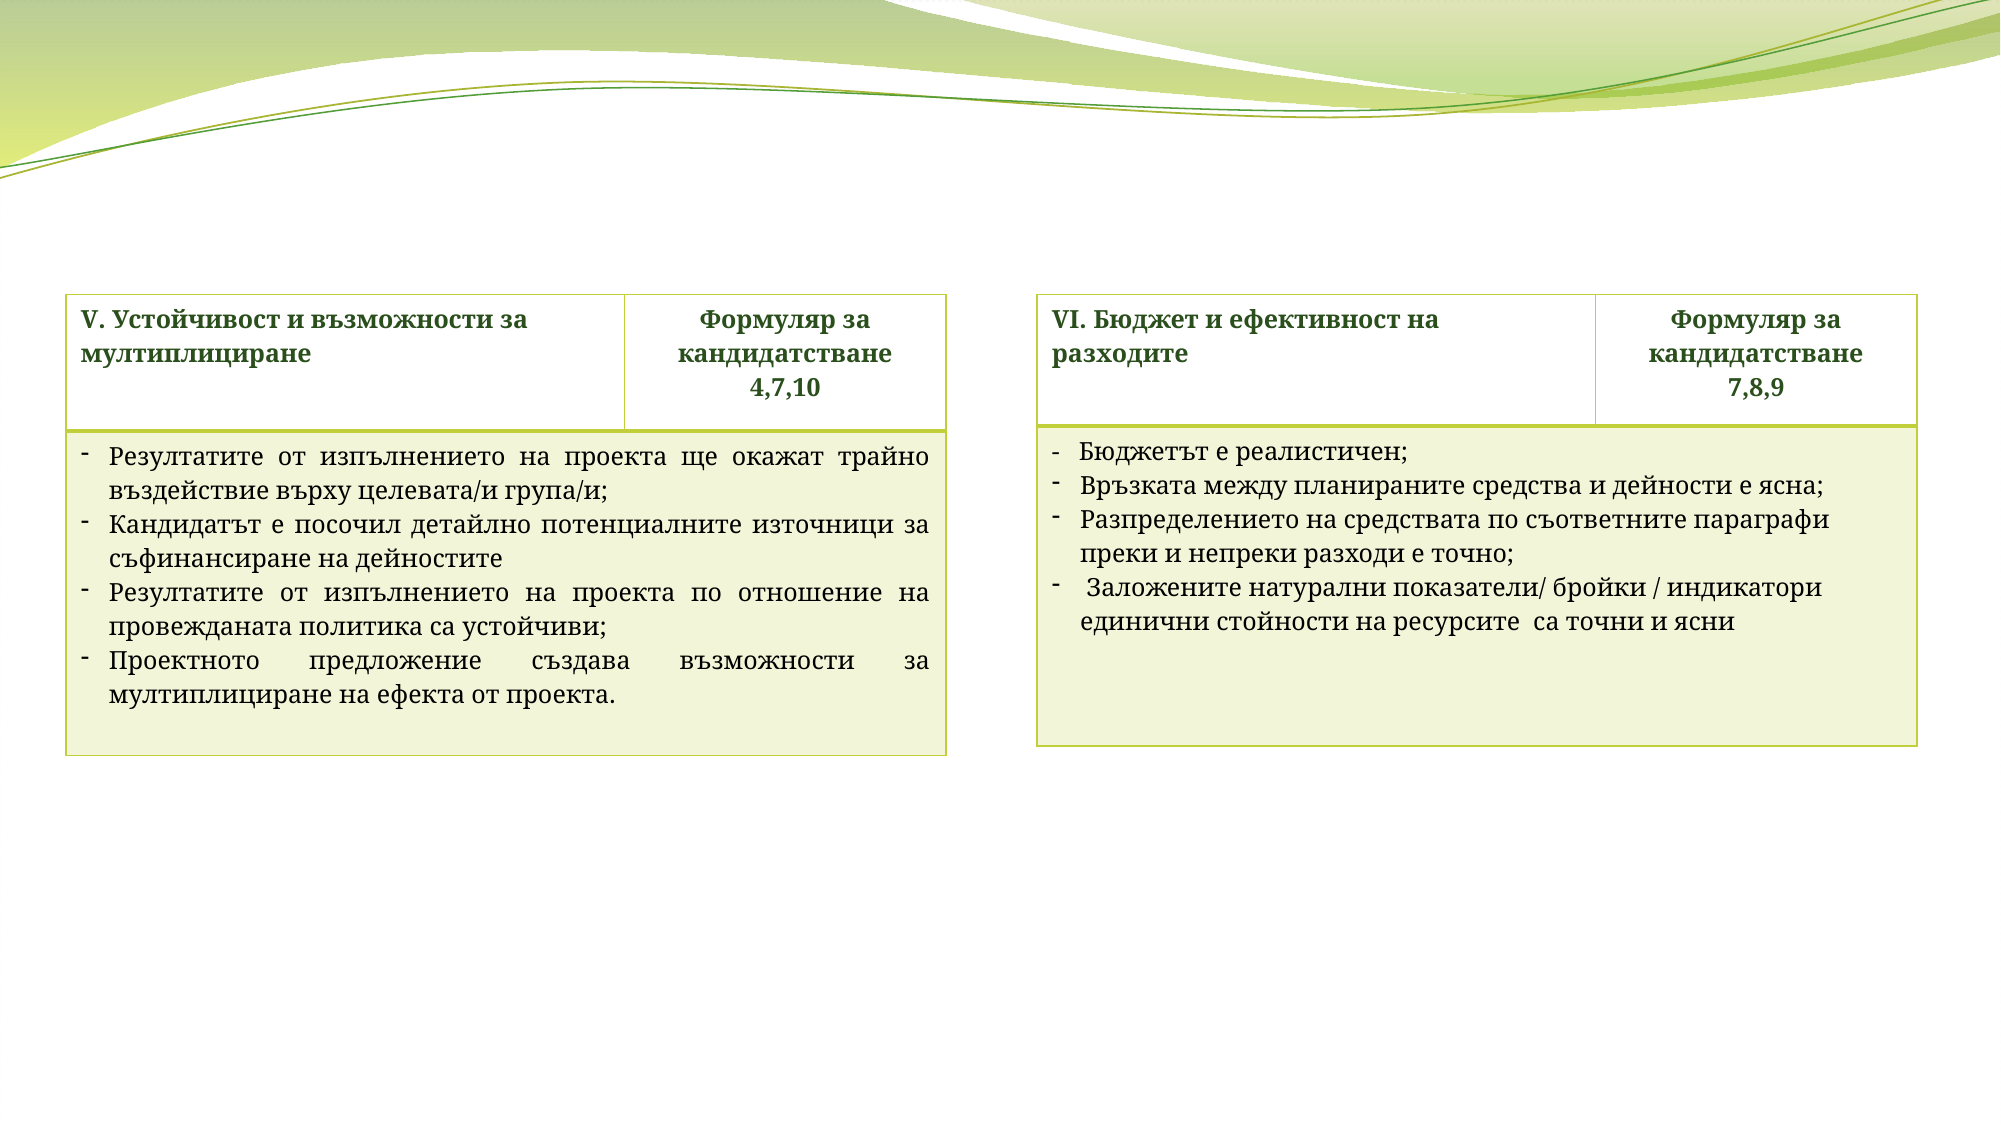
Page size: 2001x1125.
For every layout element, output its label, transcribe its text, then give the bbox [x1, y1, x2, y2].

table_header Формуляр за кандидатстване 4,7,10 [625, 295, 945, 429]
table_header V. Устойчивост и възможности за мултиплициране [67, 295, 624, 429]
table_cell Резултатите от изпълнението на проекта ще окажат трайно въздействие върху целевата/и група/и; Кандидатът е посочил детайлно потенциалните източници за съфинансиране на дейностите Резултатите от изпълнението на проекта по отношение на провежданата политика са устойчиви; Проектното предложение създава възможности за мултиплициране на ефекта от проекта. [67, 433, 945, 755]
table_header Формуляр за кандидатстване 7,8,9 [1596, 295, 1916, 424]
table_cell - Бюджетът е реалистичен; Връзката между планираните средства и дейности е ясна; Разпределението на средствата по съответните параграфи преки и непреки разходи е точно; Заложените натурални показатели/ бройки / индикатори единични стойности на ресурсите са точни и ясни [1038, 428, 1916, 745]
table_header VІ. Бюджет и ефективност на разходите [1038, 295, 1595, 424]
